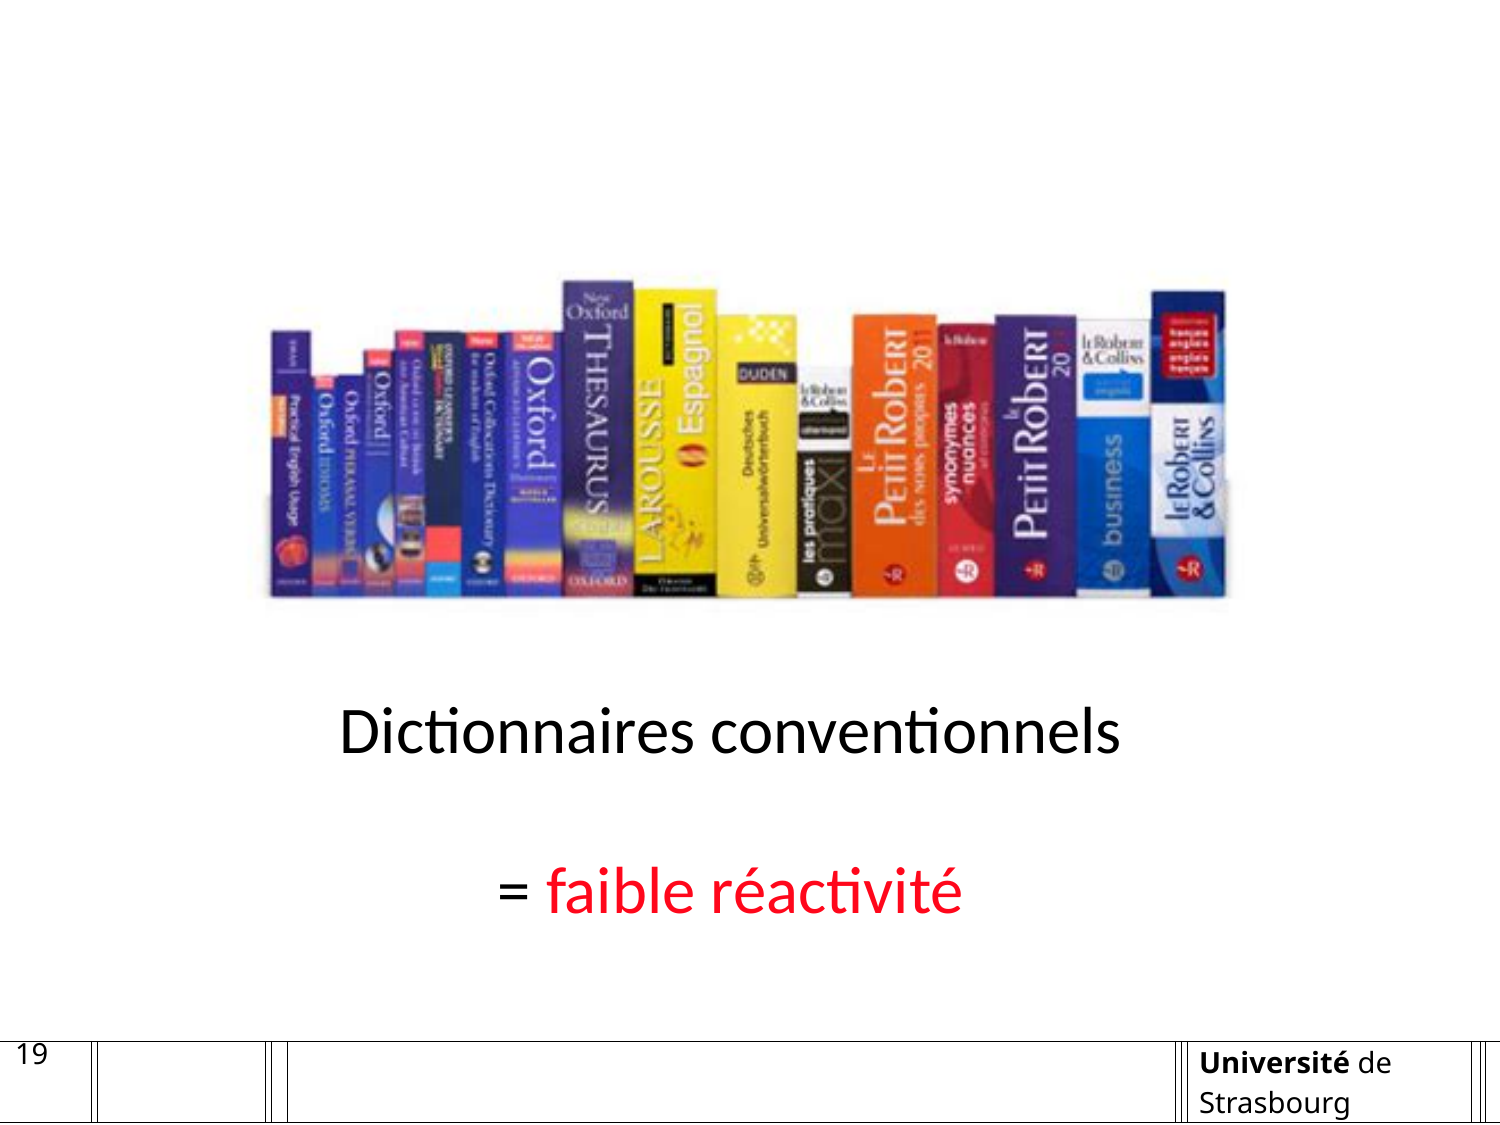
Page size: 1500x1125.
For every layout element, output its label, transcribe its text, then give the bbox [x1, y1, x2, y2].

slide_number 19 [0, 1032, 92, 1078]
picture [212, 199, 1288, 681]
footer [287, 1032, 1175, 1078]
text_box Dictionnaires conventionnels = faible réactivité [325, 689, 1138, 935]
